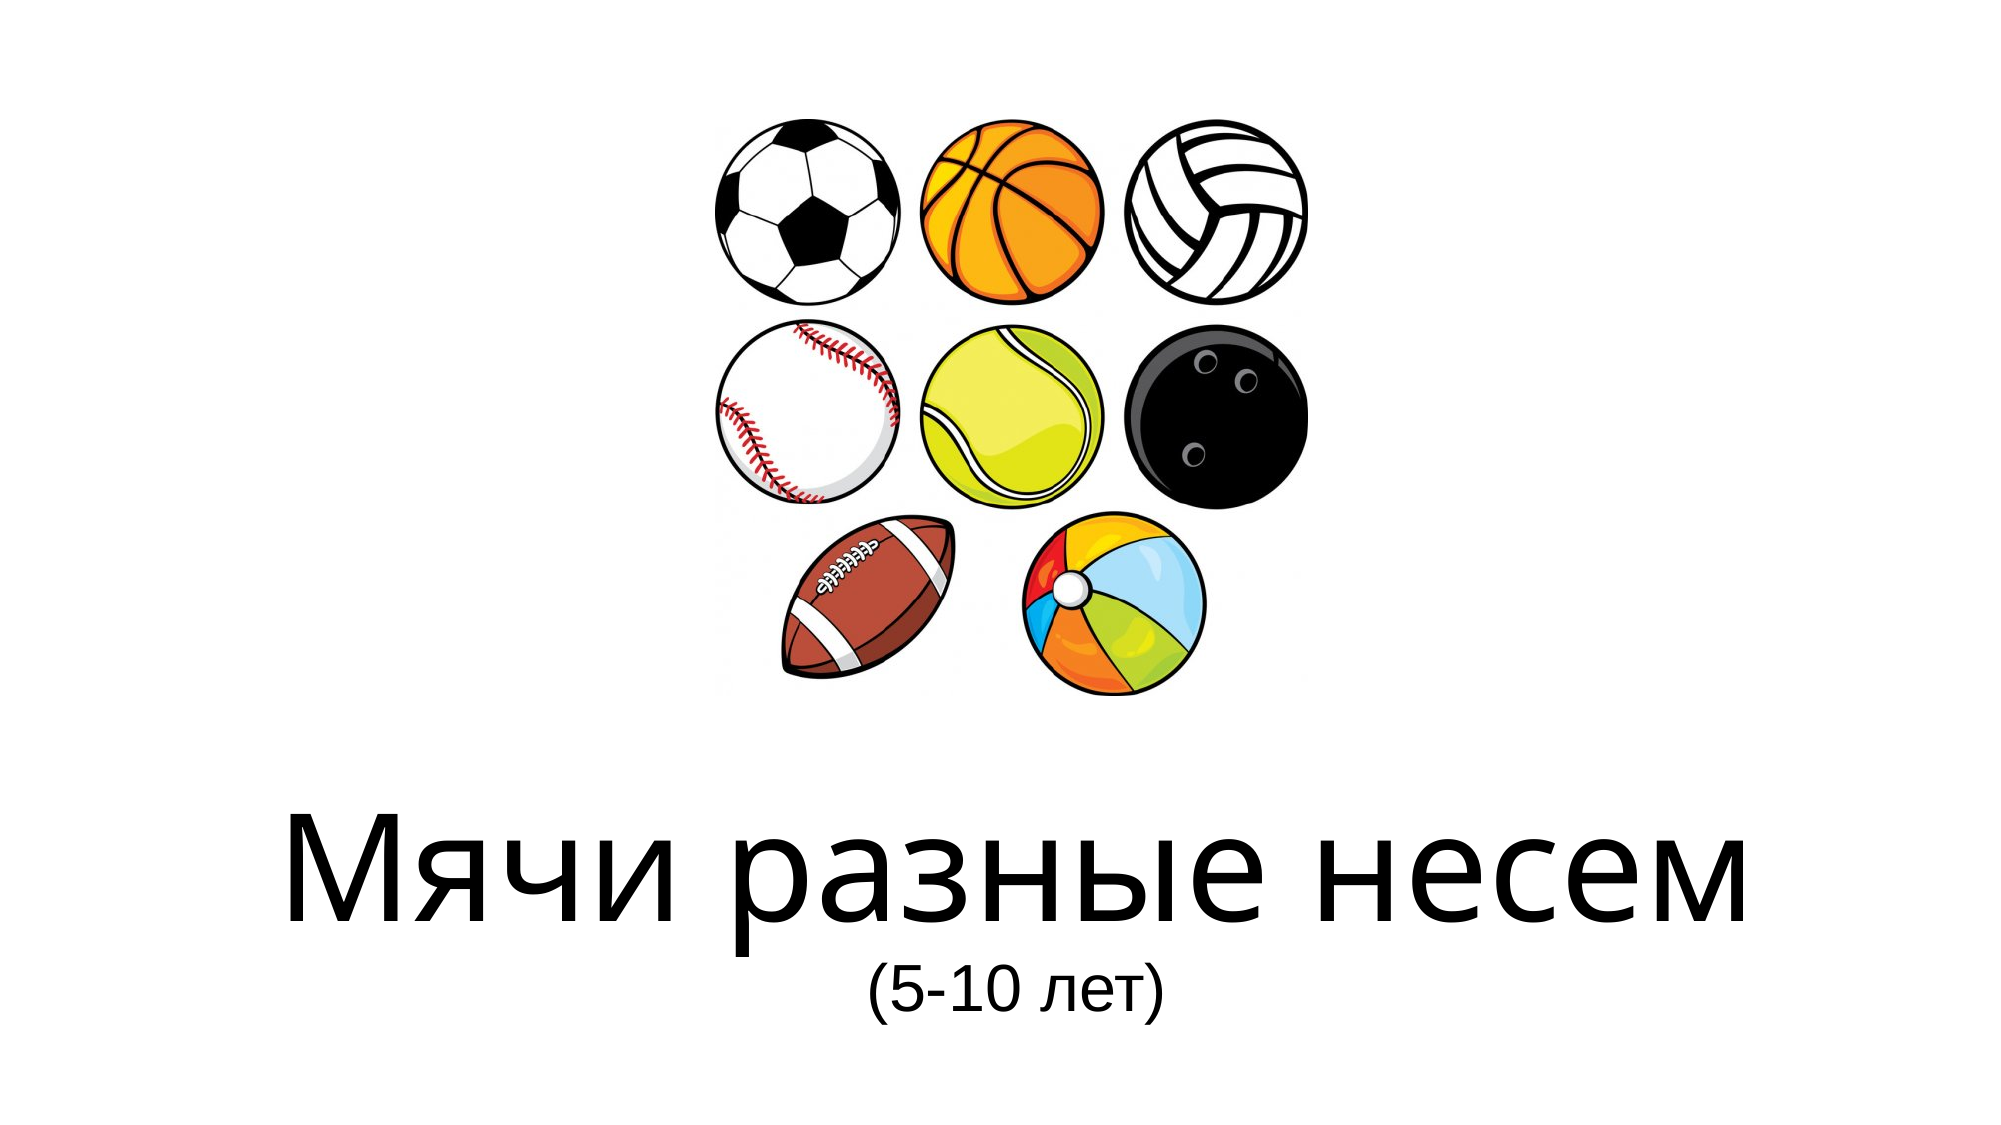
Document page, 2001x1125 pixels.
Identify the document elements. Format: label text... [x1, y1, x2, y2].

picture [715, 119, 1308, 696]
text_box Мячи разные несем (5-10 лет) [69, 784, 1965, 983]
